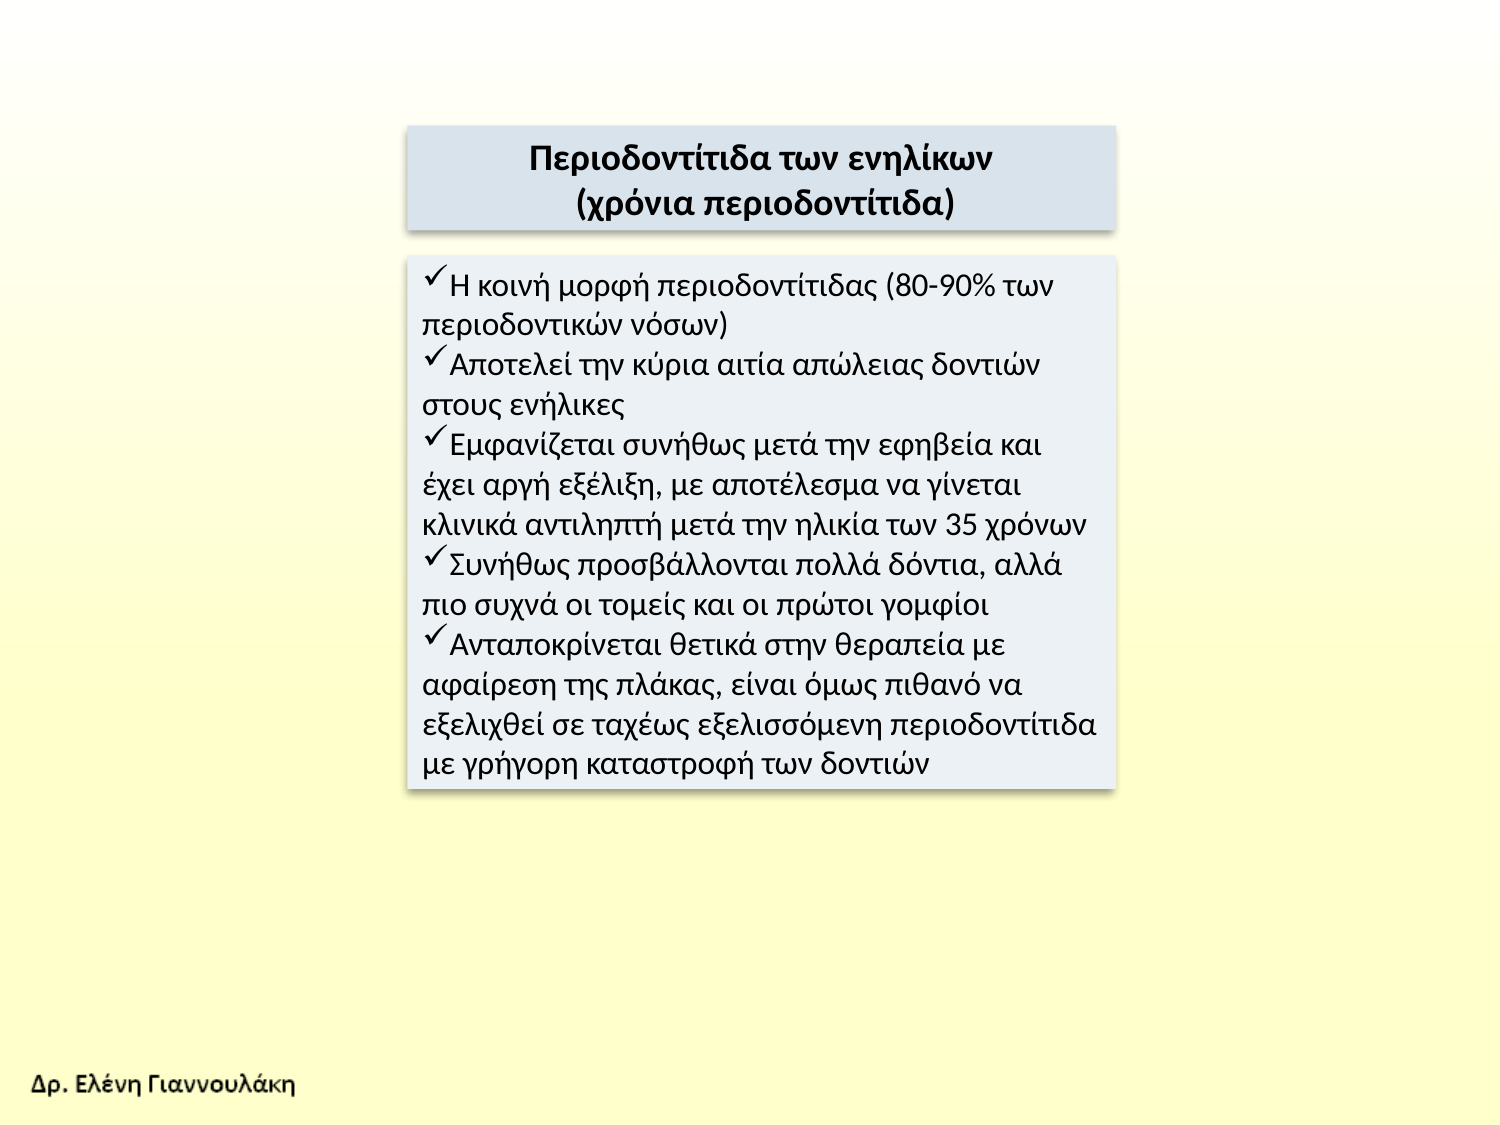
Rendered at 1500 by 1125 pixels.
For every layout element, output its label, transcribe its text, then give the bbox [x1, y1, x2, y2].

text_box Η κοινή μορφή περιοδοντίτιδας (80-90% των περιοδοντικών νόσων) Αποτελεί την κύρια αιτία απώλειας δοντιών στους ενήλικες Εμφανίζεται συνήθως μετά την εφηβεία και έχει αργή εξέλιξη, με αποτέλεσμα να γίνεται κλινικά αντιληπτή μετά την ηλικία των 35 χρόνων Συνήθως προσβάλλονται πολλά δόντια, αλλά πιο συχνά οι τομείς και οι πρώτοι γομφίοι Ανταποκρίνεται θετικά στην θεραπεία με αφαίρεση της πλάκας, είναι όμως πιθανό να εξελιχθεί σε ταχέως εξελισσόμενη περιοδοντίτιδα με γρήγορη καταστροφή των δοντιών [407, 255, 1117, 789]
text_box Περιοδοντίτιδα των ενηλίκων (χρόνια περιοδοντίτιδα) [407, 125, 1117, 231]
picture [0, 0, 1500, 1125]
